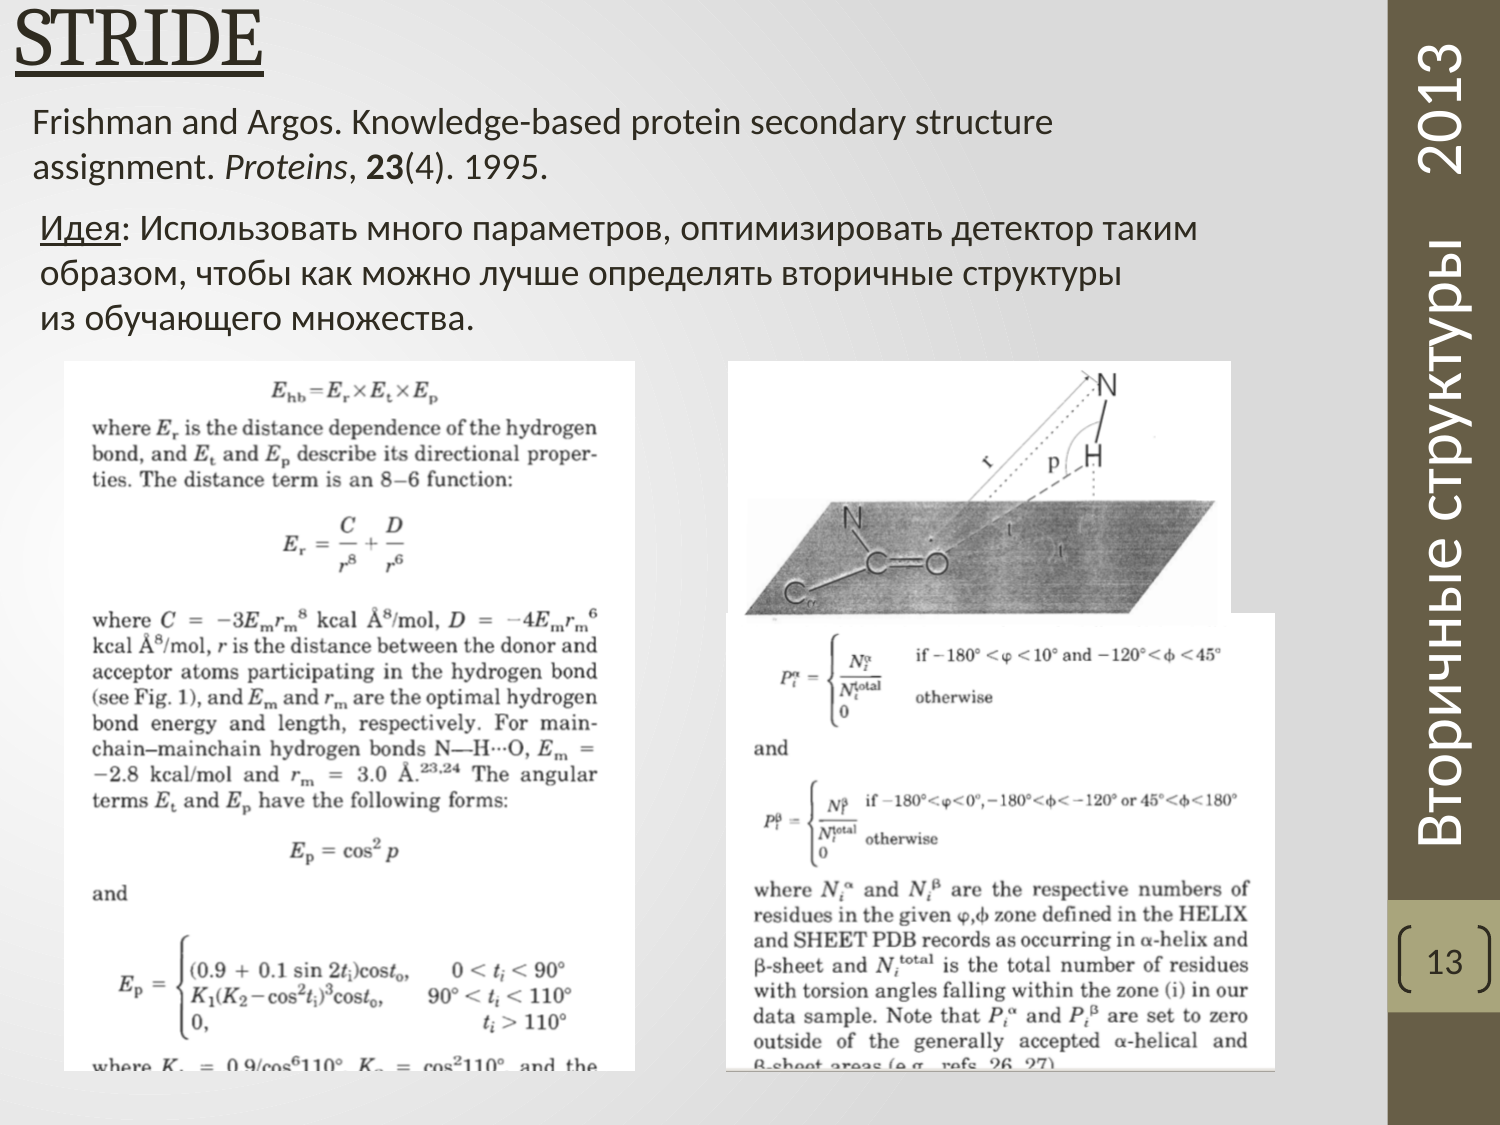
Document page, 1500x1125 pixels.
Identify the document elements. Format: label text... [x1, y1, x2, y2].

title STRIDE [0, 0, 1232, 90]
text_box Frishman and Argos. Knowledge-based protein secondary structure assignment. Proteins, 23(4). 1995. [17, 89, 1247, 195]
picture [64, 361, 635, 1071]
slide_number 13 [1397, 925, 1492, 994]
text_box Идея: Использовать много параметров, оптимизировать детектор таким образом, чтобы как можно лучше определять вторичные структуры из обучающего множества. [25, 195, 1223, 346]
picture [725, 361, 1275, 1072]
